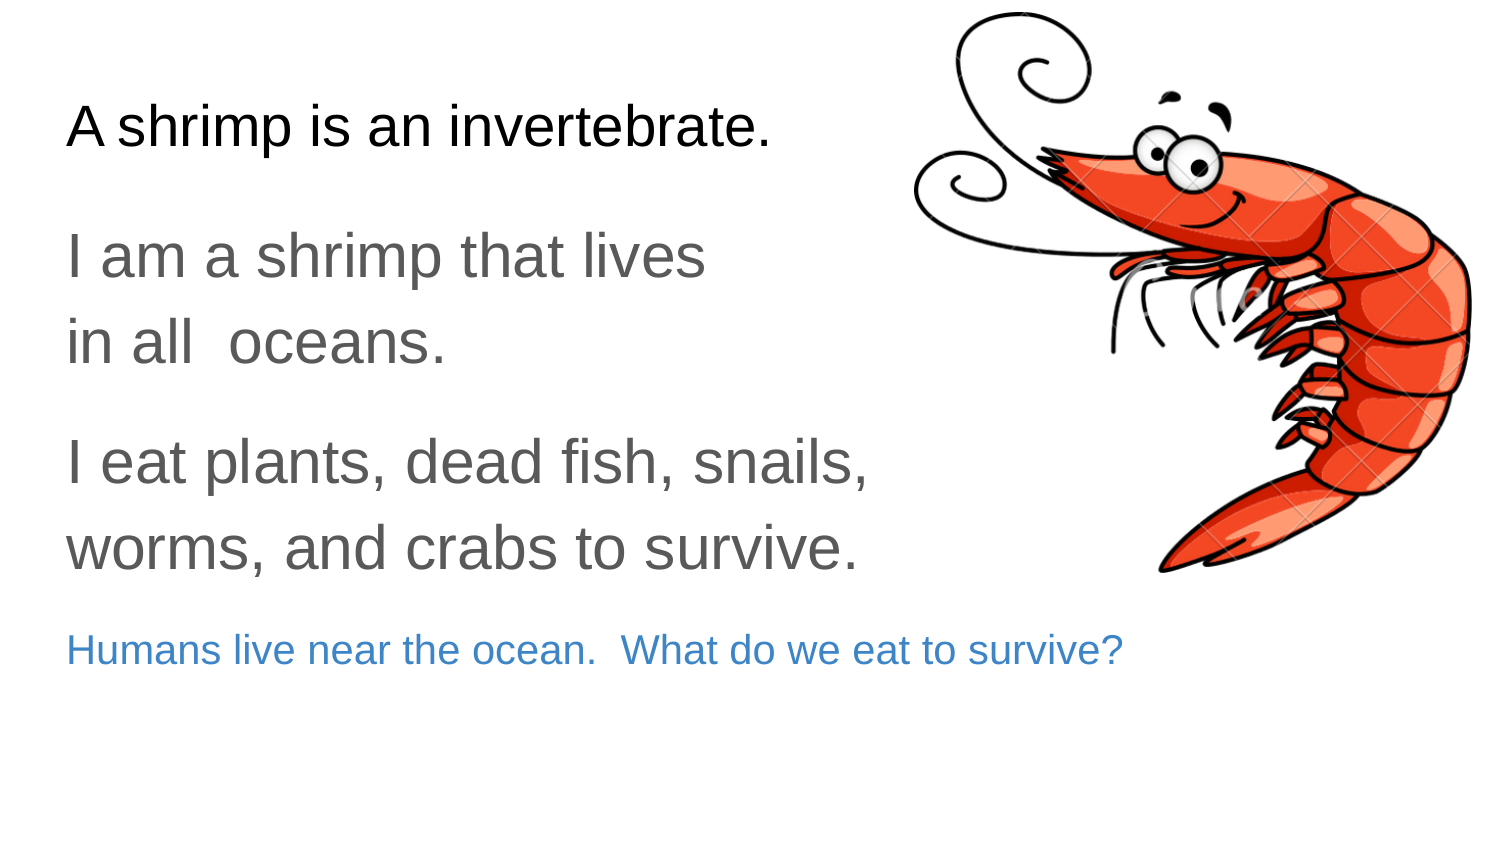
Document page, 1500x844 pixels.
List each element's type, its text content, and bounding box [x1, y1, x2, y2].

list I am a shrimp that lives in all oceans. I eat plants, dead fish, snails, worms, and crabs to survive. Humans live near the ocean. What do we eat to survive? [51, 189, 1449, 750]
title A shrimp is an invertebrate. [51, 72, 818, 167]
picture [914, 11, 1472, 573]
